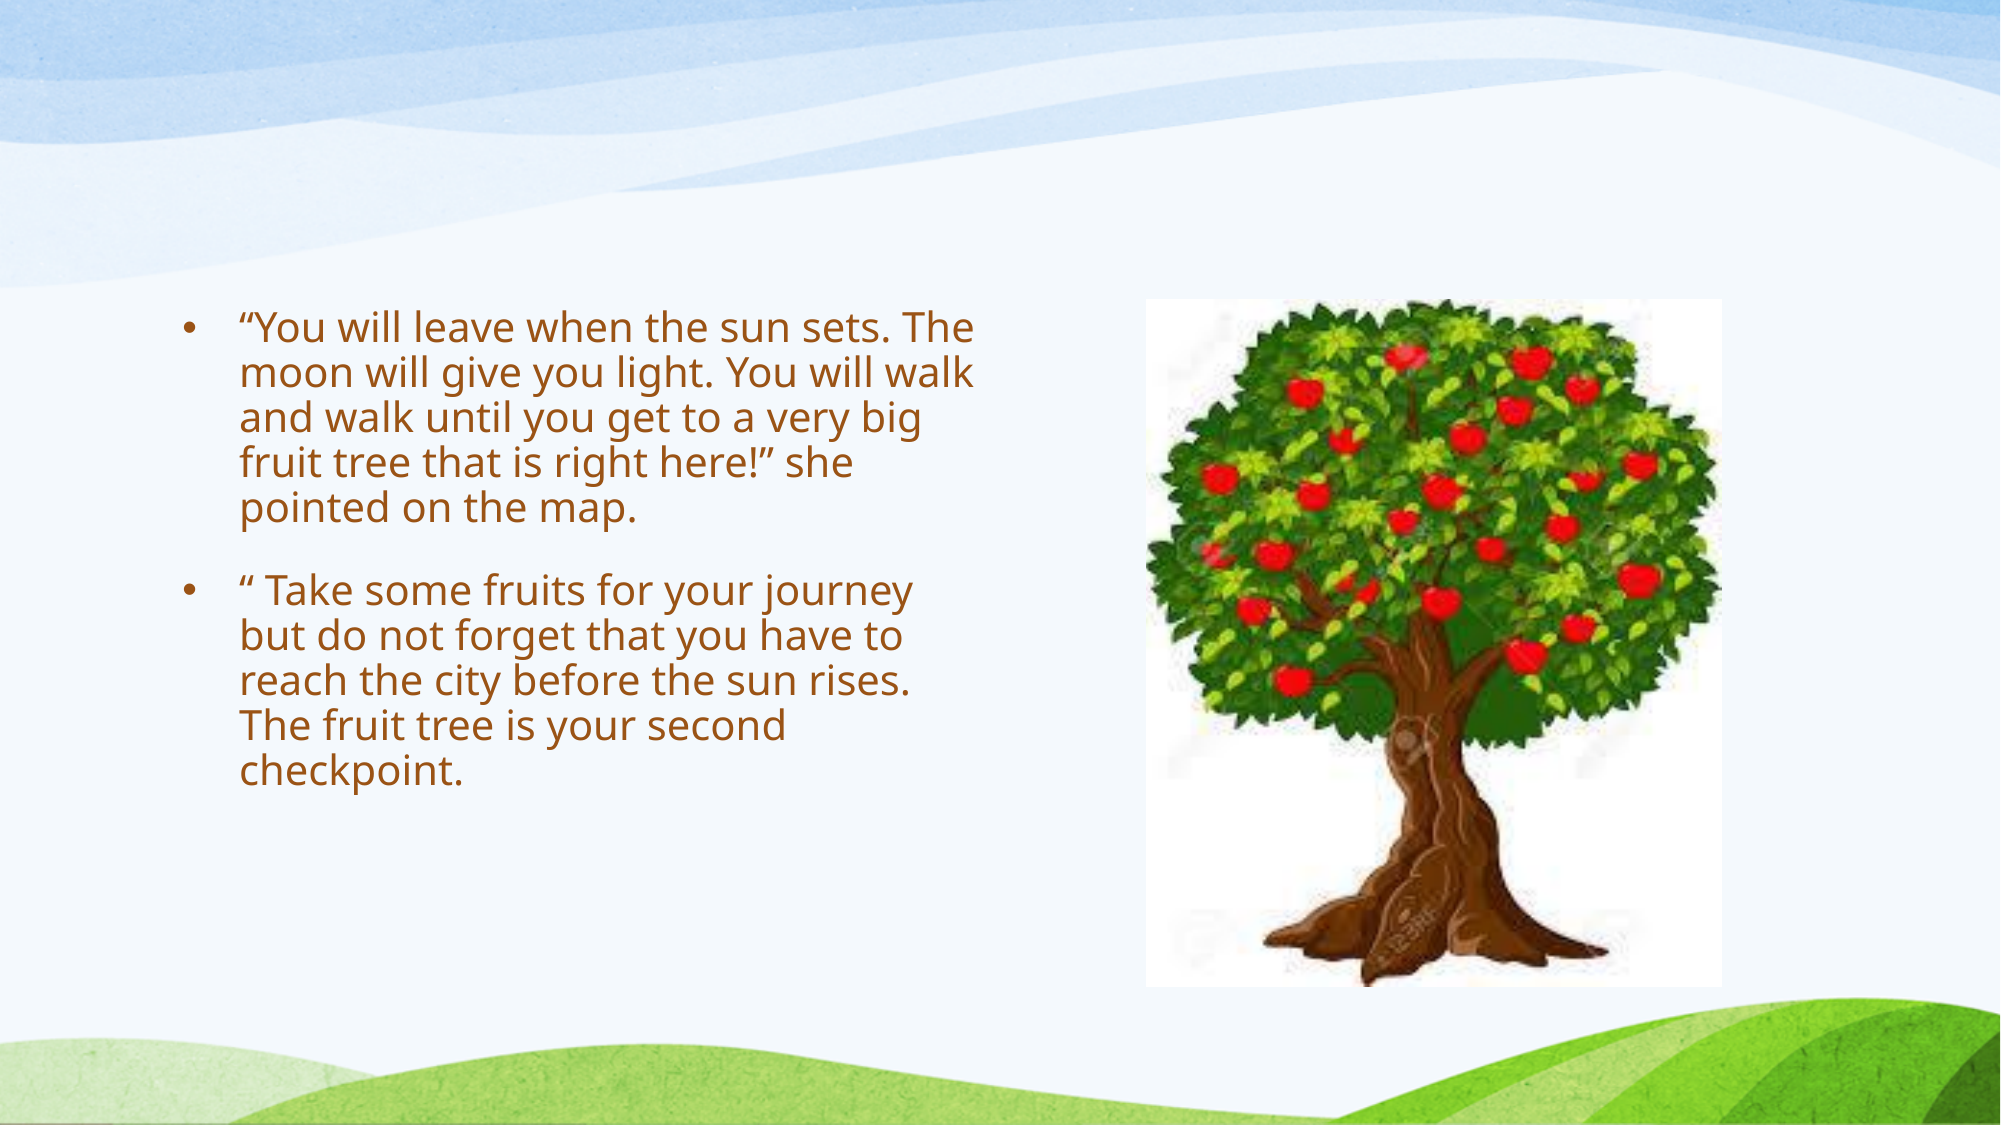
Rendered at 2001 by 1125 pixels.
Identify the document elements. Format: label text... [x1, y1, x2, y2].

list “You will leave when the sun sets. The moon will give you light. You will walk and walk until you get to a very big fruit tree that is right here!” she pointed on the map. “ Take some fruits for your journey but do not forget that you have to reach the city before the sun rises. The fruit tree is your second checkpoint. [174, 298, 988, 987]
picture [0, 0, 2001, 1125]
